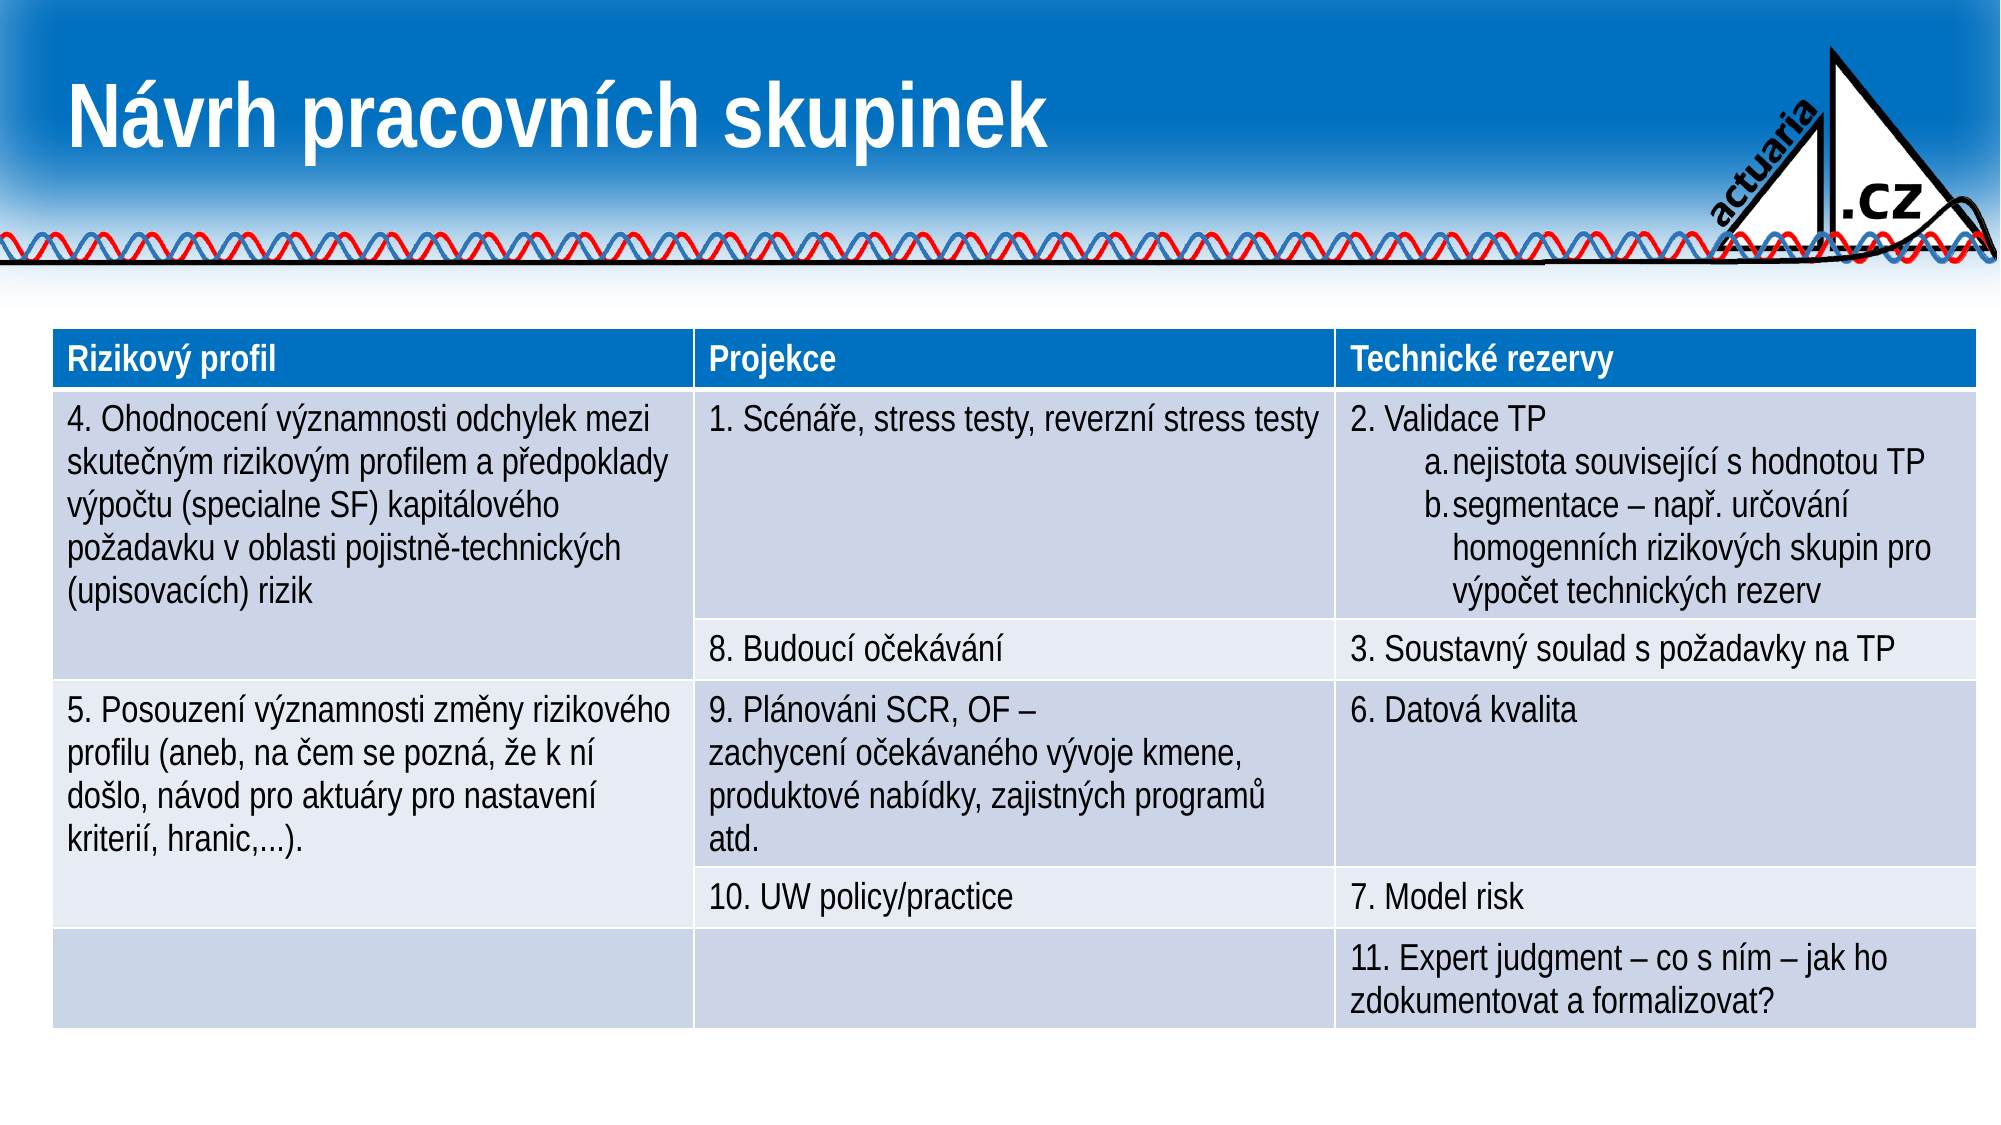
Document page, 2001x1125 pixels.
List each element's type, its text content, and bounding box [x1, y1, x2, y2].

table_cell 3. Soustavný soulad s požadavky na TP [1336, 620, 1976, 679]
table_cell 11. Expert judgment – co s ním – jak ho zdokumentovat a formalizovat? [1336, 929, 1976, 1028]
table_cell [53, 929, 693, 1028]
table_cell 9. Plánováni SCR, OF – zachycení očekávaného vývoje kmene, produktové nabídky, zajistných programů atd. [695, 681, 1334, 866]
table_header Rizikový profil [53, 329, 693, 387]
table_cell 6. Datová kvalita [1336, 681, 1976, 866]
table_header Projekce [695, 329, 1334, 387]
table_header Technické rezervy [1336, 329, 1976, 387]
table_cell 1. Scénáře, stress testy, reverzní stress testy [695, 392, 1334, 618]
table_cell 8. Budoucí očekávání [695, 620, 1334, 679]
table_cell 5. Posouzení významnosti změny rizikového profilu (aneb, na čem se pozná, že k ní došlo, návod pro aktuáry pro nastavení kriterií, hranic,...). [53, 681, 693, 927]
table_cell 2. Validace TP nejistota související s hodnotou TP segmentace – např. určování homogenních rizikových skupin pro výpočet technických rezerv [1336, 392, 1976, 618]
title Návrh pracovních skupinek [52, 24, 1707, 211]
picture [0, 45, 1997, 277]
table_cell [695, 929, 1334, 1028]
table_cell 10. UW policy/practice [695, 868, 1334, 927]
table_cell 4. Ohodnocení významnosti odchylek mezi skutečným rizikovým profilem a předpoklady výpočtu (specialne SF) kapitálového požadavku v oblasti pojistně-technických (upisovacích) rizik [53, 392, 693, 679]
table_cell 7. Model risk [1336, 868, 1976, 927]
